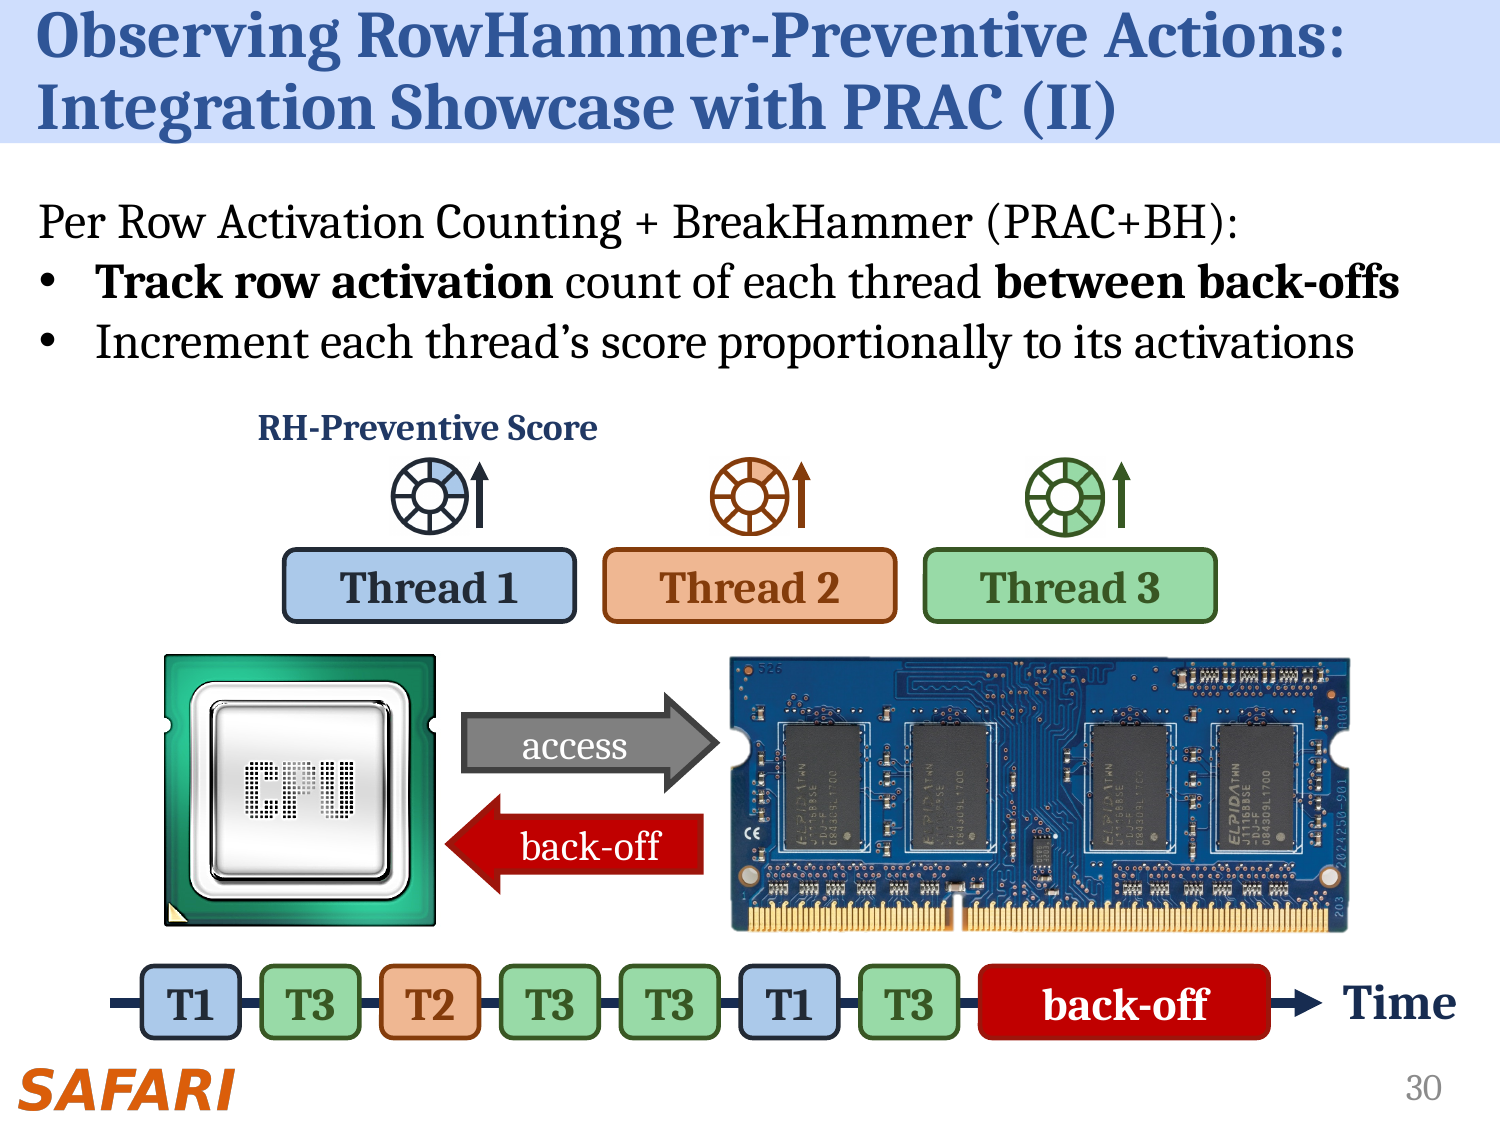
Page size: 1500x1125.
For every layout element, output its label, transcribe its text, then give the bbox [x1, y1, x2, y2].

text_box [141, 966, 959, 1038]
picture [145, 648, 456, 938]
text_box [389, 456, 1122, 538]
text_box access [463, 696, 718, 789]
text_box RH-Preventive Score [227, 395, 629, 456]
text_box back-off [979, 1003, 1270, 1039]
text_box back-off [456, 797, 702, 891]
text_box Time [1328, 962, 1473, 1037]
picture [725, 652, 1355, 942]
text_box back-off [979, 964, 1270, 1002]
title Observing RowHammer-Preventive Actions: Integration Showcase with PRAC (II) [21, 0, 1481, 149]
picture [18, 1068, 235, 1111]
slide_number 30 [1377, 1069, 1458, 1103]
text_box Per Row Activation Counting + BreakHammer (PRAC+BH): Track row activation count of each thread between back-offs Increment each thread’s score proportionally to its activations [24, 181, 1484, 377]
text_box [284, 549, 1216, 622]
